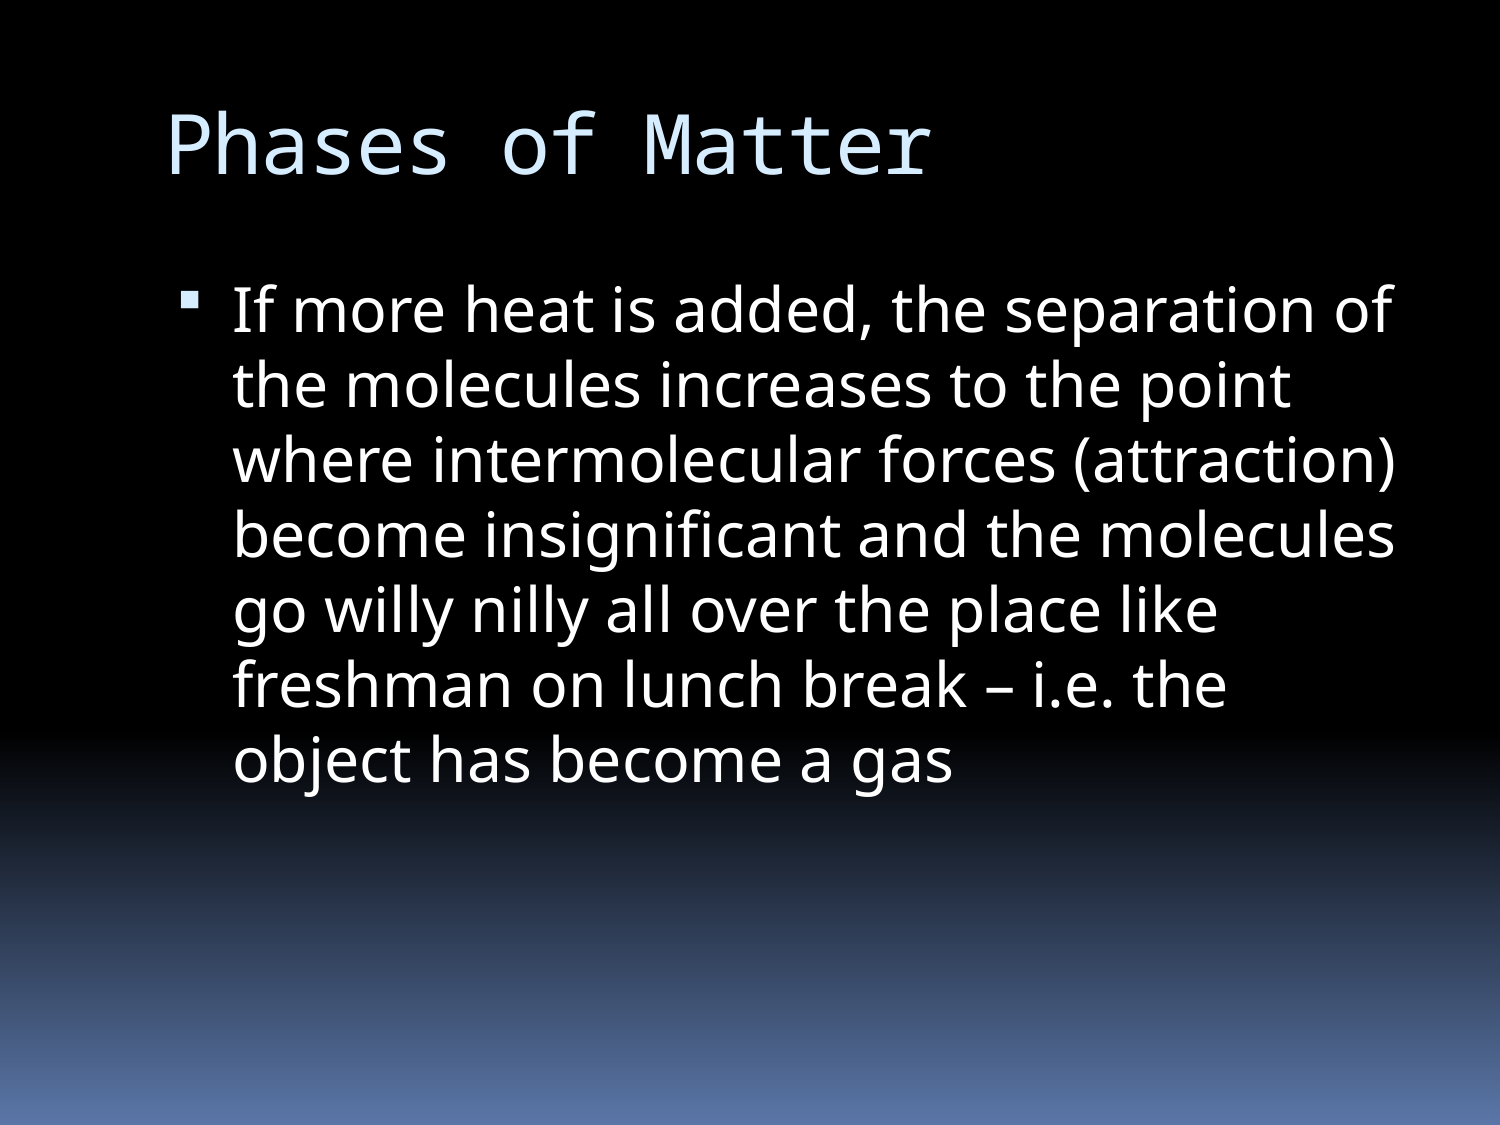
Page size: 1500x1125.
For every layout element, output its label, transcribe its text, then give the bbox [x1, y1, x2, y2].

list If more heat is added, the separation of the molecules increases to the point where intermolecular forces (attraction) become insignificant and the molecules go willy nilly all over the place like freshman on lunch break – i.e. the object has become a gas [150, 262, 1425, 1043]
title Phases of Matter [150, 83, 1425, 234]
